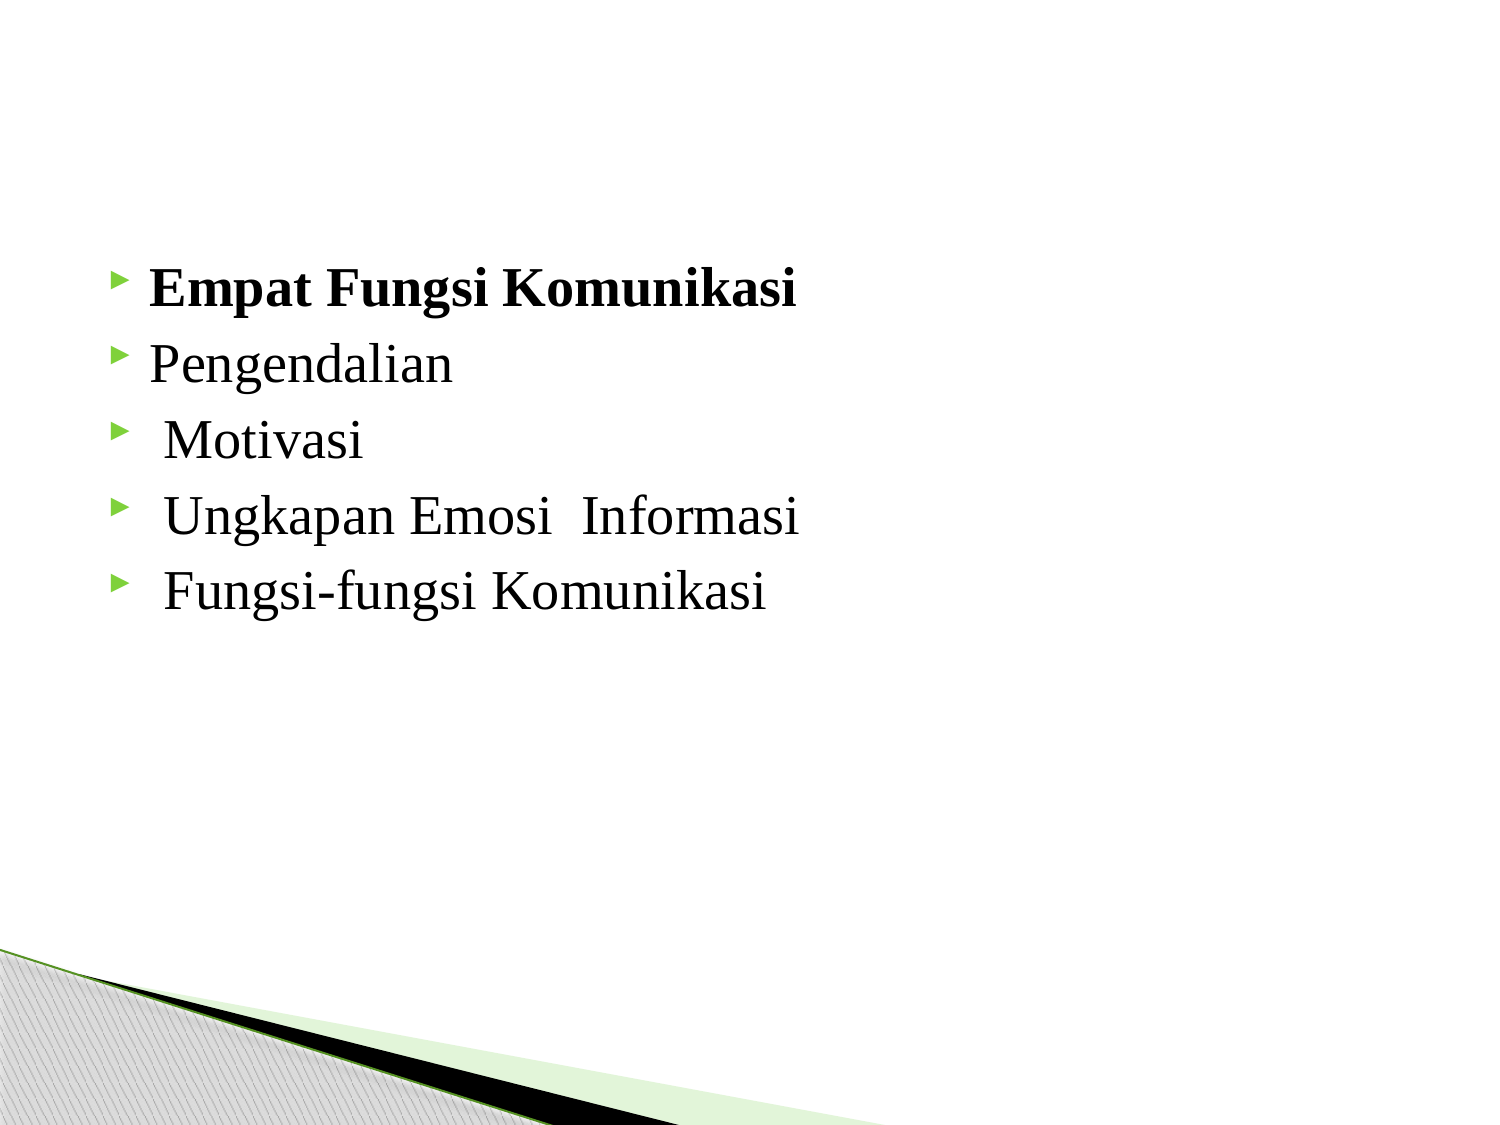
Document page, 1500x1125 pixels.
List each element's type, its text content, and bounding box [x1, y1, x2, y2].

list Empat Fungsi Komunikasi Pengendalian Motivasi Ungkapan Emosi Informasi Fungsi-fungsi Komunikasi [75, 243, 1425, 986]
